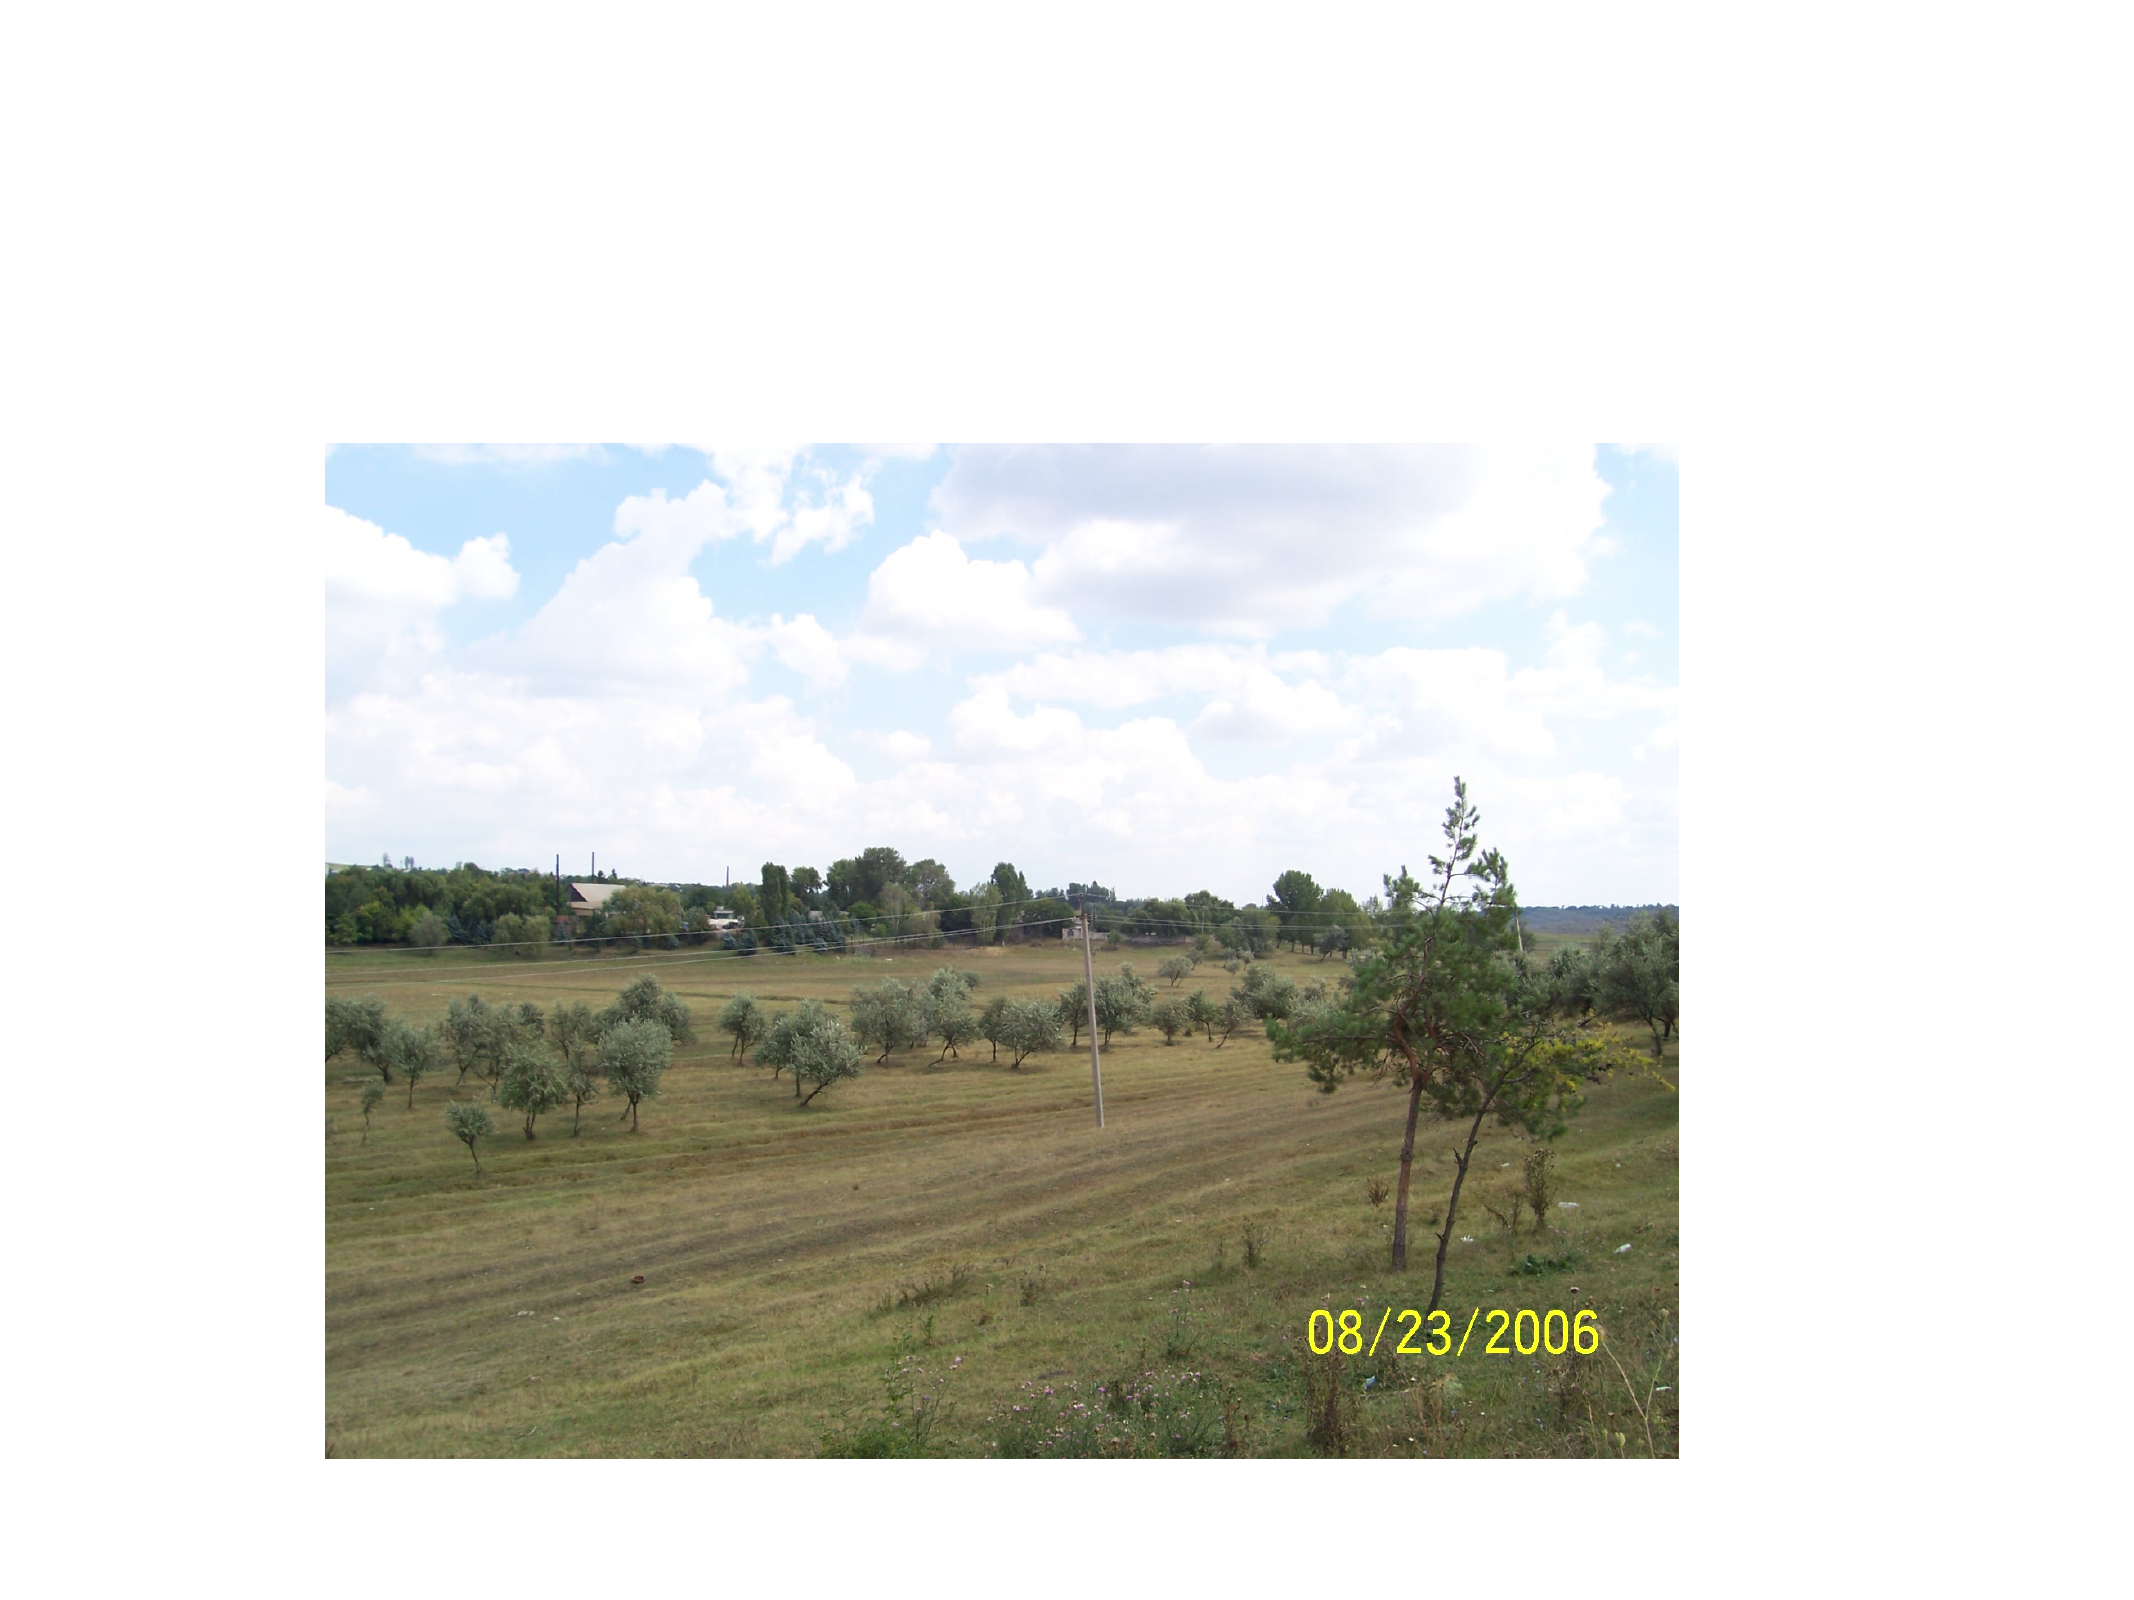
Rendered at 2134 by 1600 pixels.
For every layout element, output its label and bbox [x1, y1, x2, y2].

picture [325, 443, 1679, 1459]
